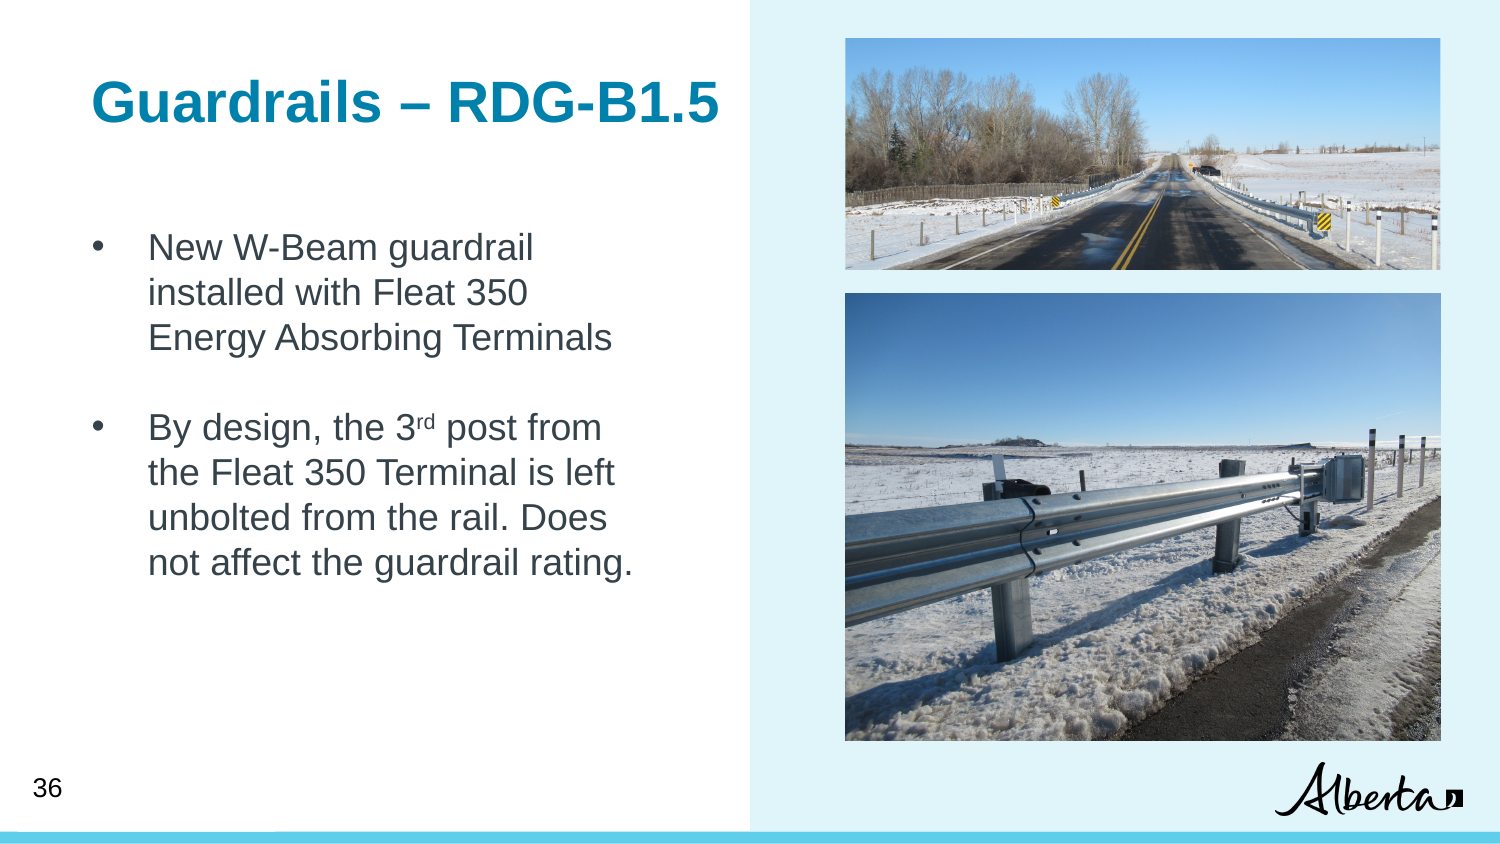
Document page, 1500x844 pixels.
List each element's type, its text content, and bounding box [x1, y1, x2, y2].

picture [845, 37, 1441, 270]
list Guardrails – RDG-B1.5 [38, 57, 825, 152]
picture [845, 293, 1441, 741]
list New W-Beam guardrail installed with Fleat 350 Energy Absorbing Terminals By design, the 3rd post from the Fleat 350 Terminal is left unbolted from the rail. Does not affect the guardrail rating. [76, 215, 672, 729]
picture [1275, 762, 1463, 816]
slide_number 36 [17, 764, 356, 810]
